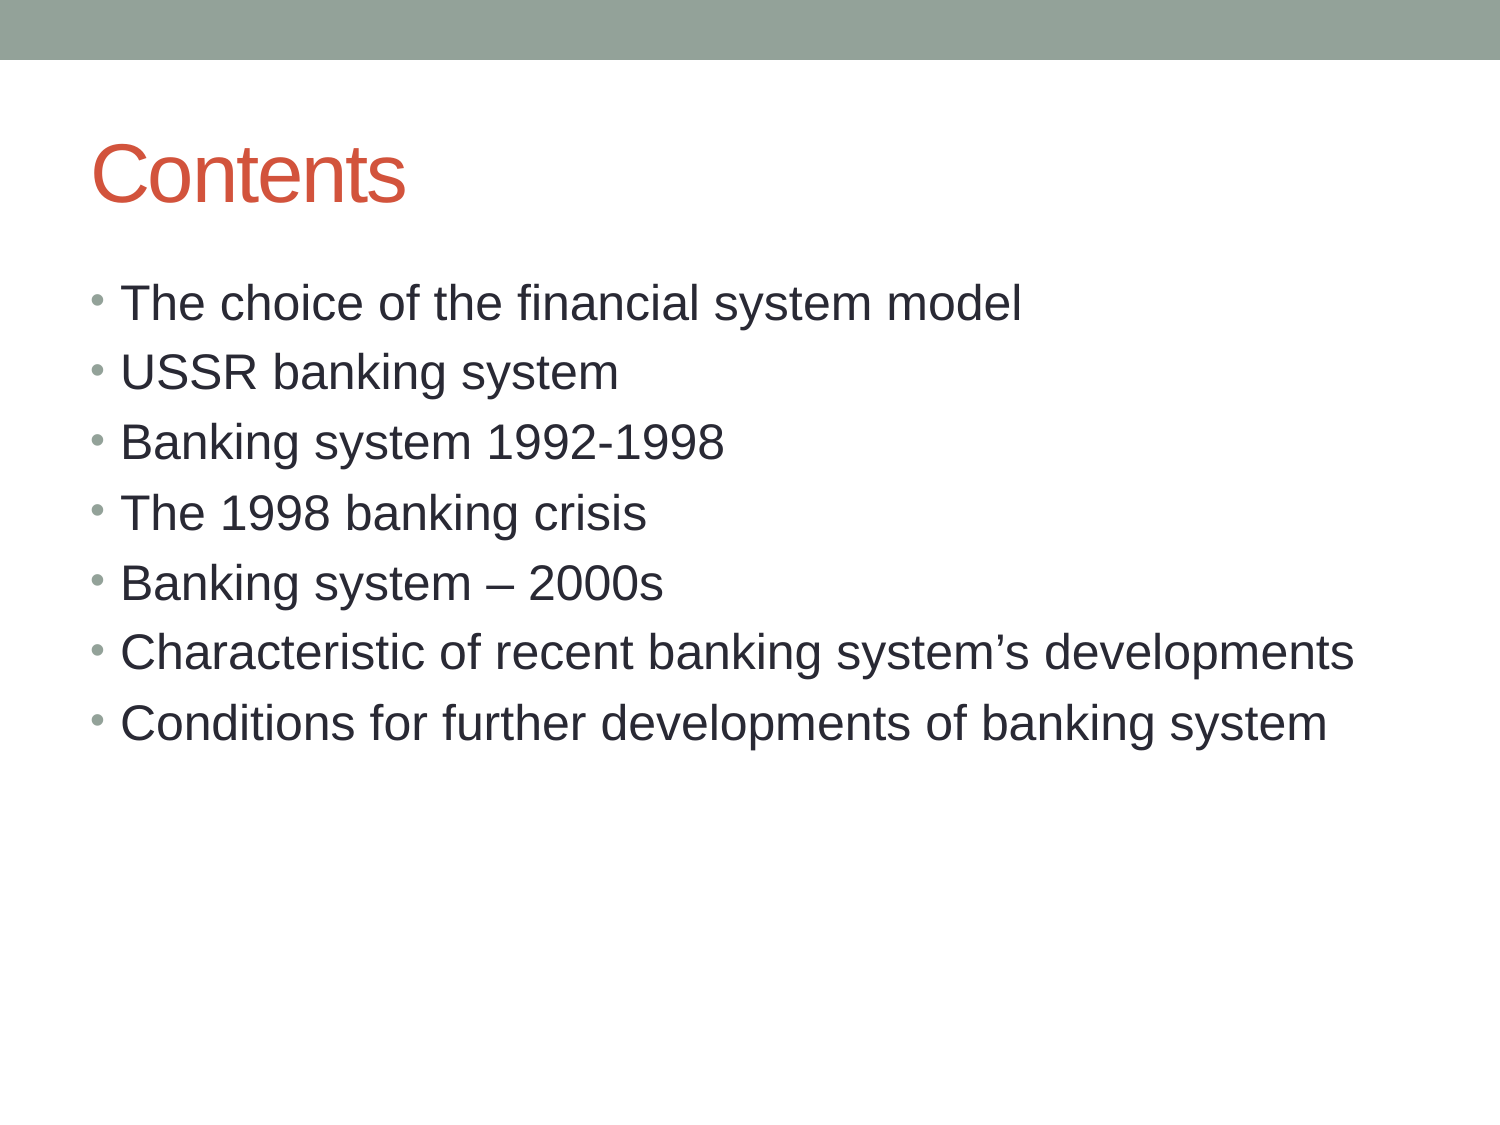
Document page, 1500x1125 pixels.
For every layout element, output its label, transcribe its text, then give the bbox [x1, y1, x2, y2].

list The choice of the financial system model USSR banking system Banking system 1992-1998 The 1998 banking crisis Banking system – 2000s Characteristic of recent banking system’s developments Conditions for further developments of banking system [75, 262, 1425, 1063]
title Contents [75, 87, 1425, 250]
